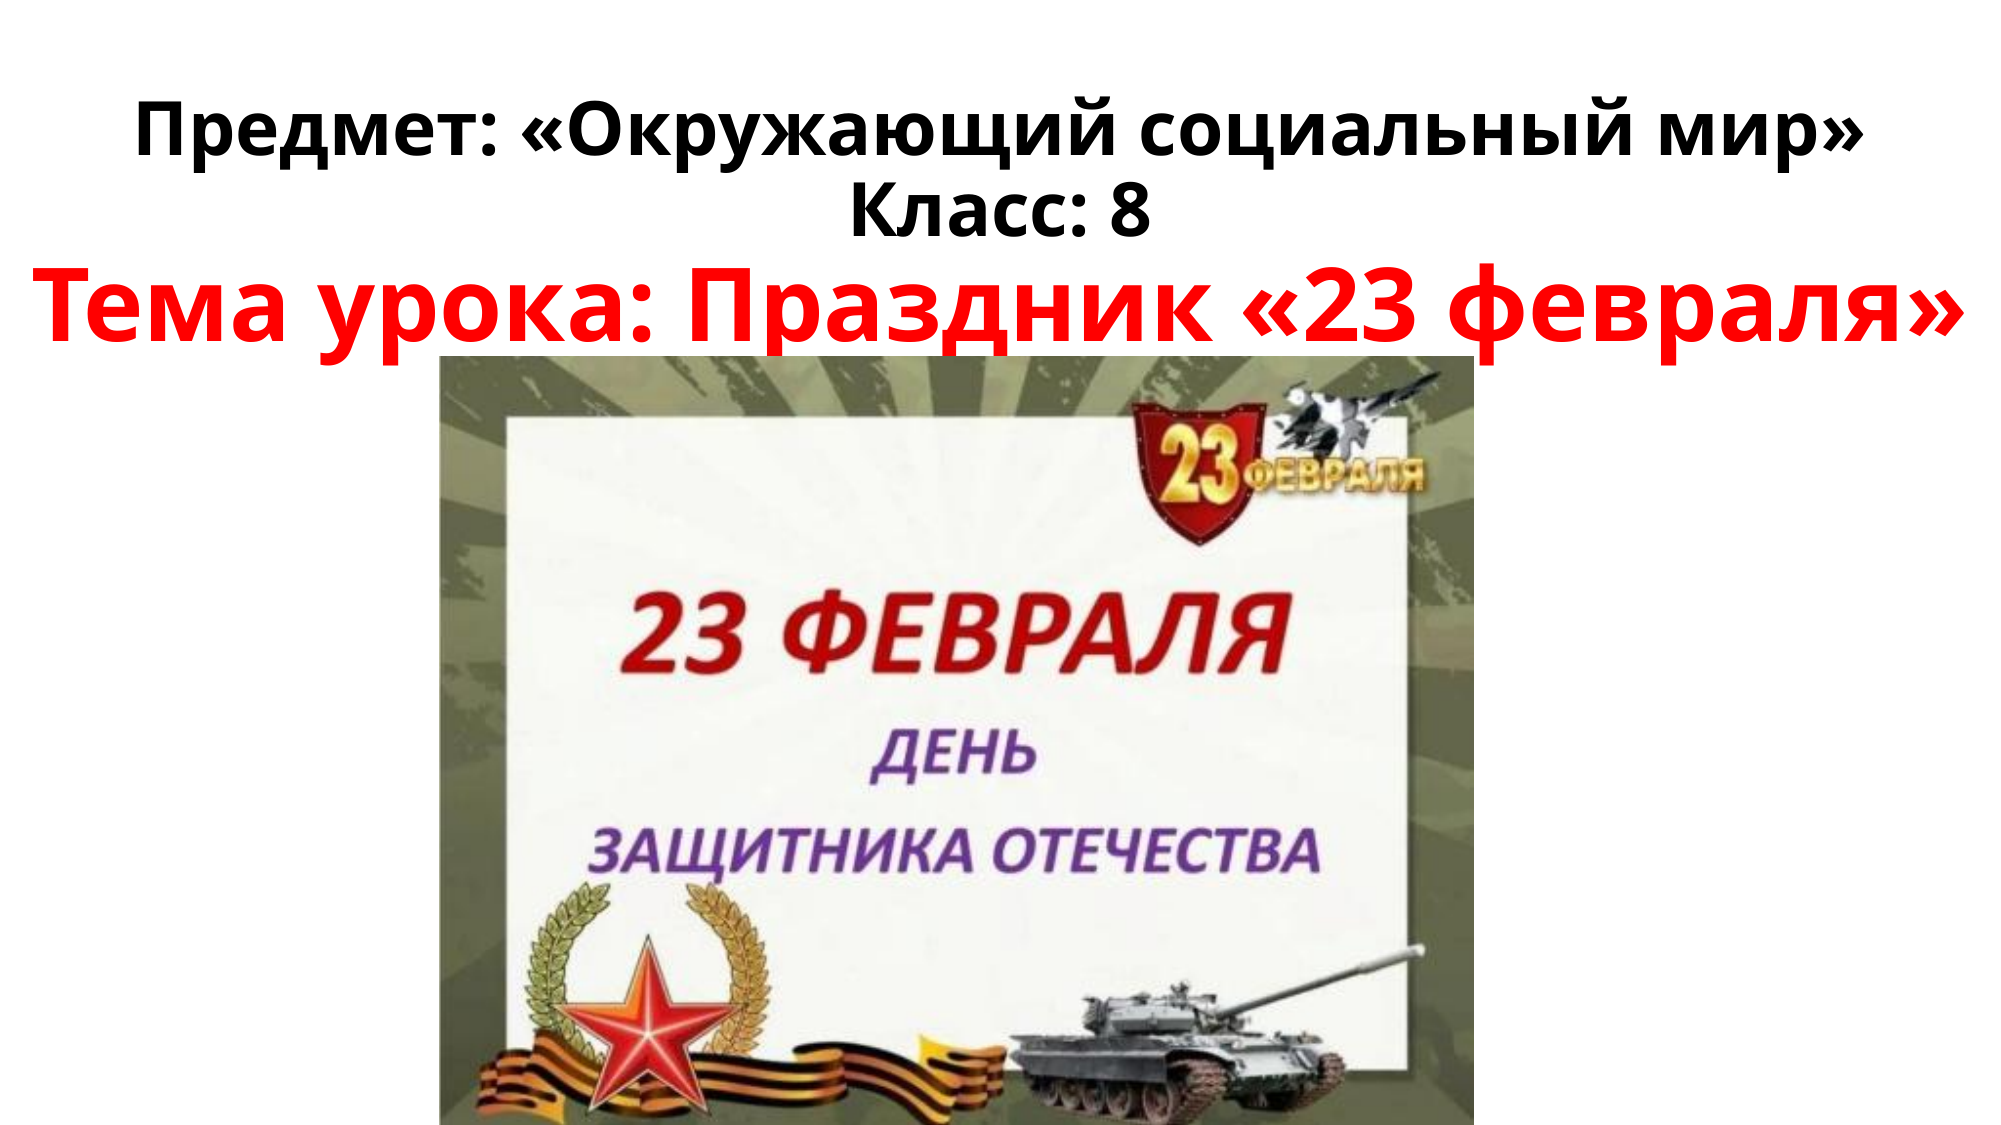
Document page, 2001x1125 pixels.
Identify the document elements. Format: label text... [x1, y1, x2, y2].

title Предмет: «Окружающий социальный мир» Класс: 8 Тема урока: Праздник «23 февраля» [0, 0, 2000, 371]
picture [439, 356, 1474, 1125]
